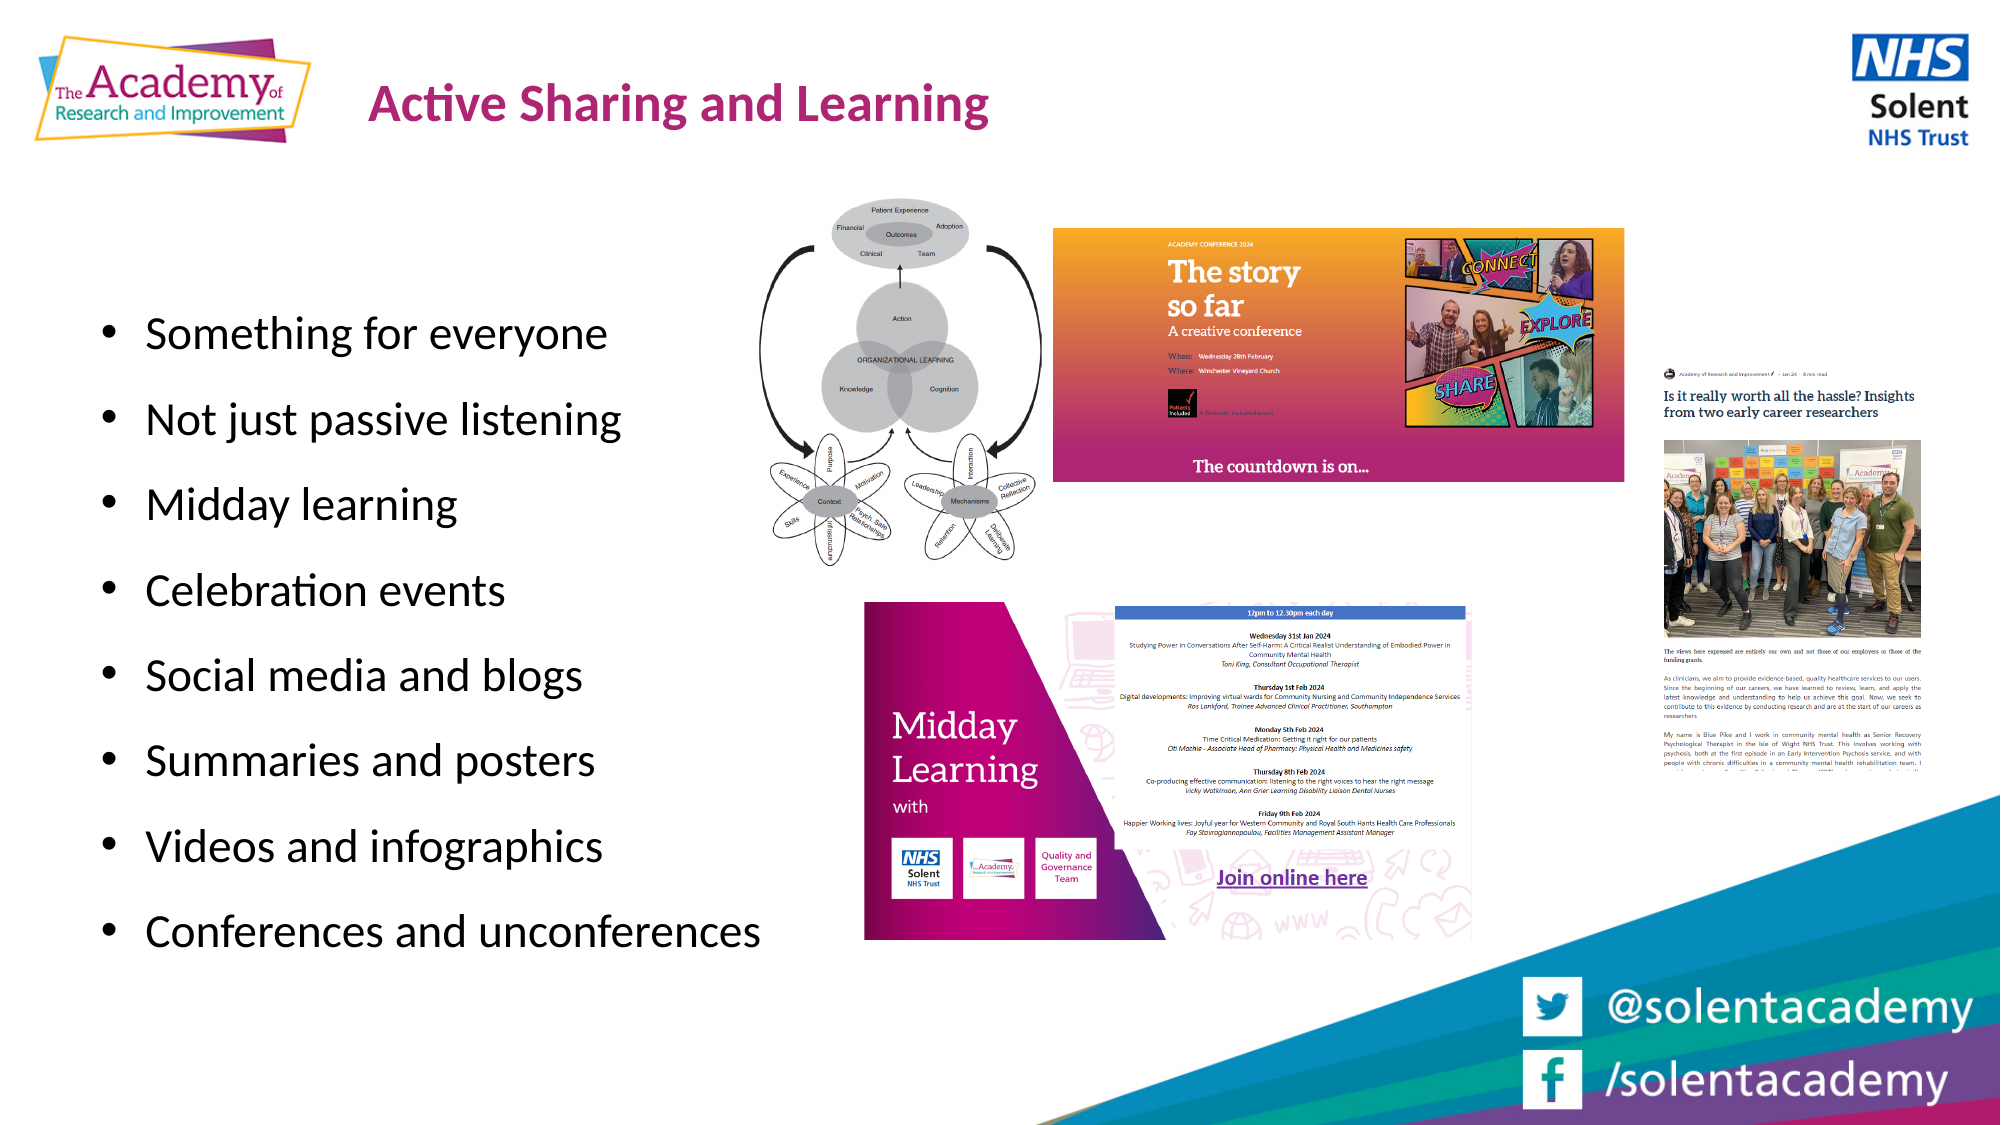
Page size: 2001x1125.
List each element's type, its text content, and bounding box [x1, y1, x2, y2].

picture [1214, 947, 2000, 1125]
picture [1523, 977, 1582, 1036]
list Something for everyone Not just passive listening Midday learning Celebration events Social media and blogs Summaries and posters Videos and infographics Conferences and unconferences [88, 261, 1639, 973]
title Active Sharing and Learning [355, 54, 1906, 145]
picture [1609, 989, 1641, 1023]
picture [0, 0, 2000, 1125]
picture [864, 601, 1472, 940]
